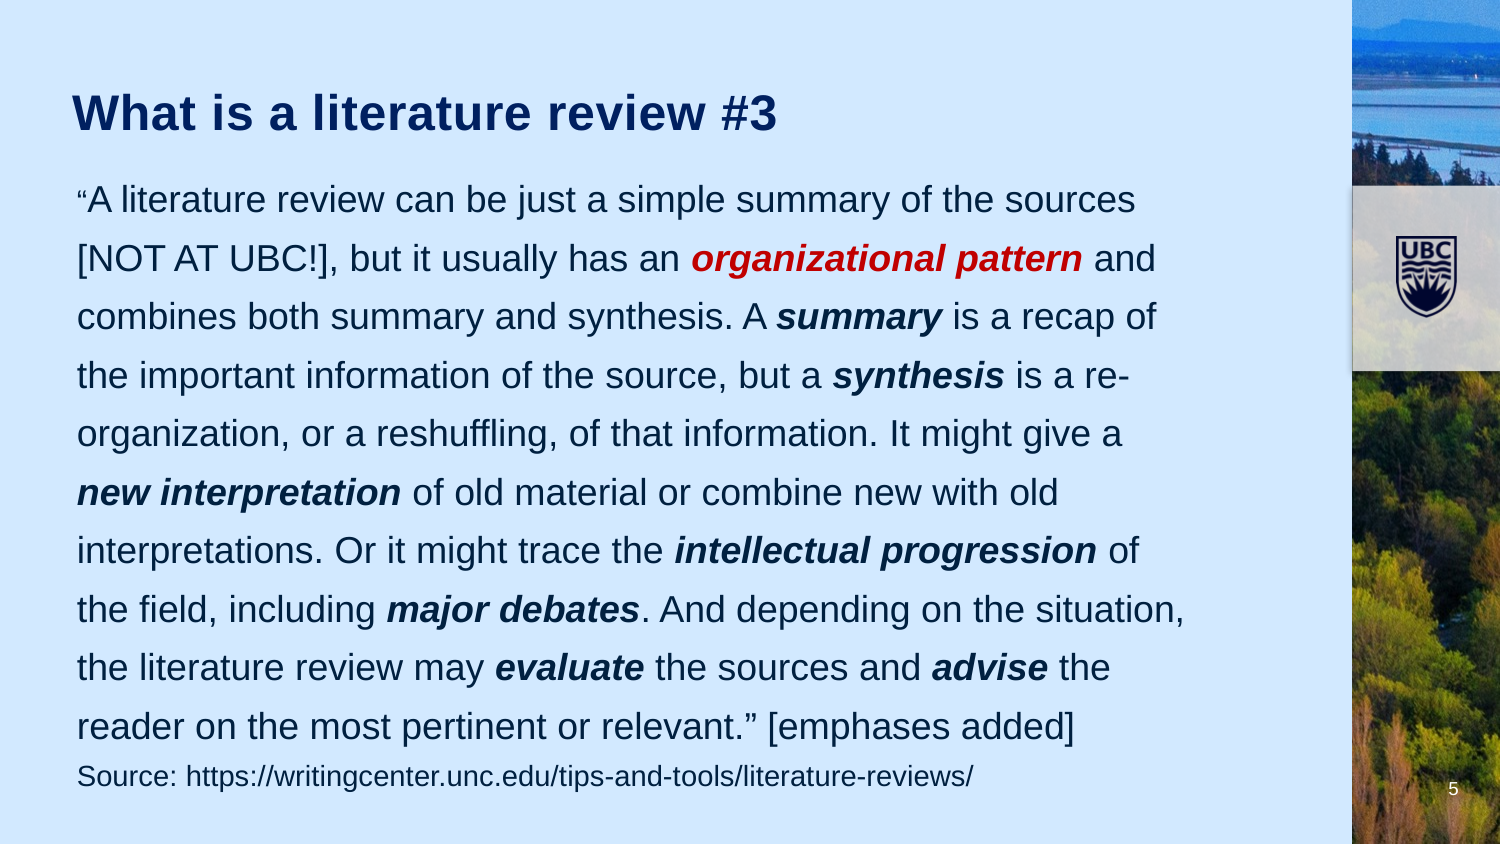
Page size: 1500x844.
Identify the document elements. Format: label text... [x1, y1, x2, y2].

picture [1352, 372, 1500, 844]
list What is a literature review #3 [72, 67, 1329, 170]
list “A literature review can be just a simple summary of the sources [NOT AT UBC!], but it usually has an organizational pattern and combines both summary and synthesis. A summary is a recap of the important information of the source, but a synthesis is a re-organization, or a reshuffling, of that information. It might give a new interpretation of old material or combine new with old interpretations. Or it might trace the intellectual progression of the field, including major debates. And depending on the situation, the literature review may evaluate the sources and advise the reader on the most pertinent or relevant.” [emphases added] Source: https://writingcenter.unc.edu/tips-and-tools/literature-reviews/ [76, 161, 1199, 765]
picture [1396, 236, 1457, 318]
picture [1352, 0, 1500, 185]
